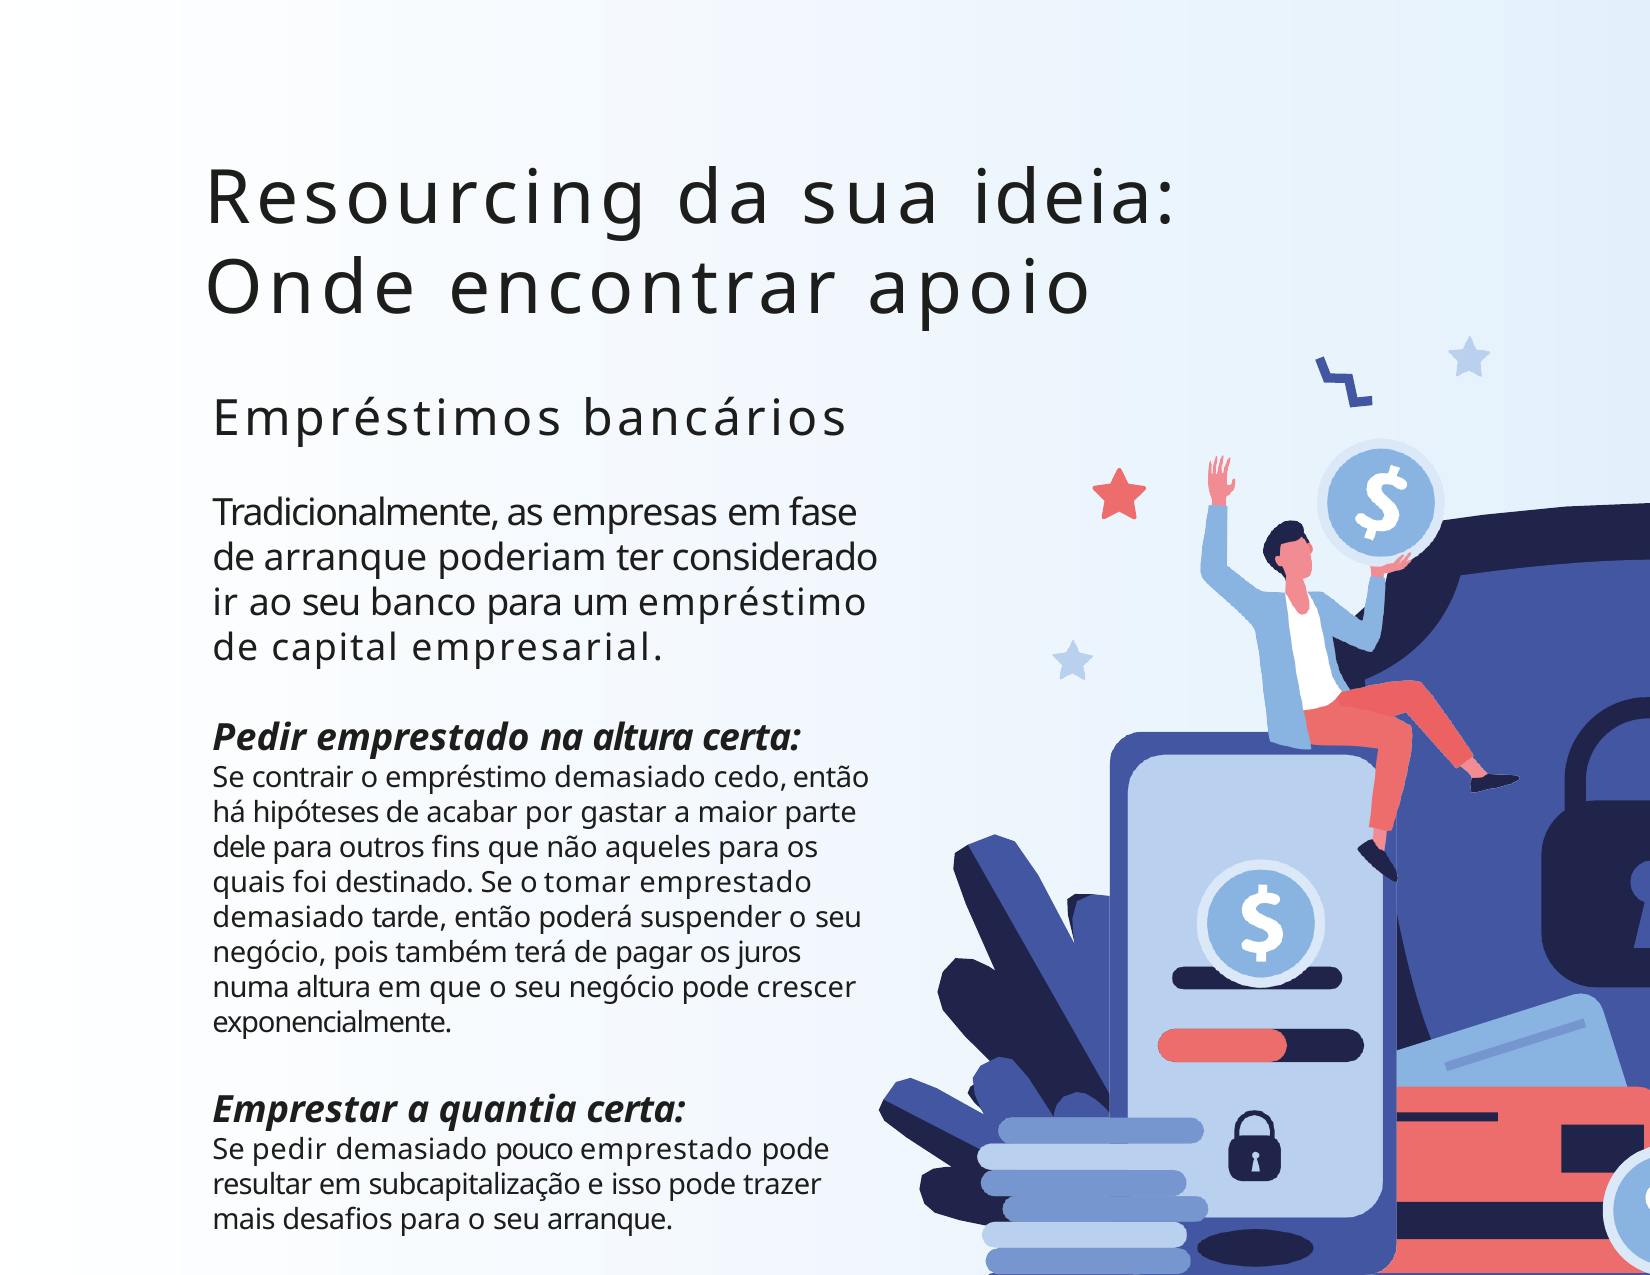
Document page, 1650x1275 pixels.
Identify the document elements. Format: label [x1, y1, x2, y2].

text_box [878, 336, 1650, 1275]
picture [0, 0, 1650, 1275]
